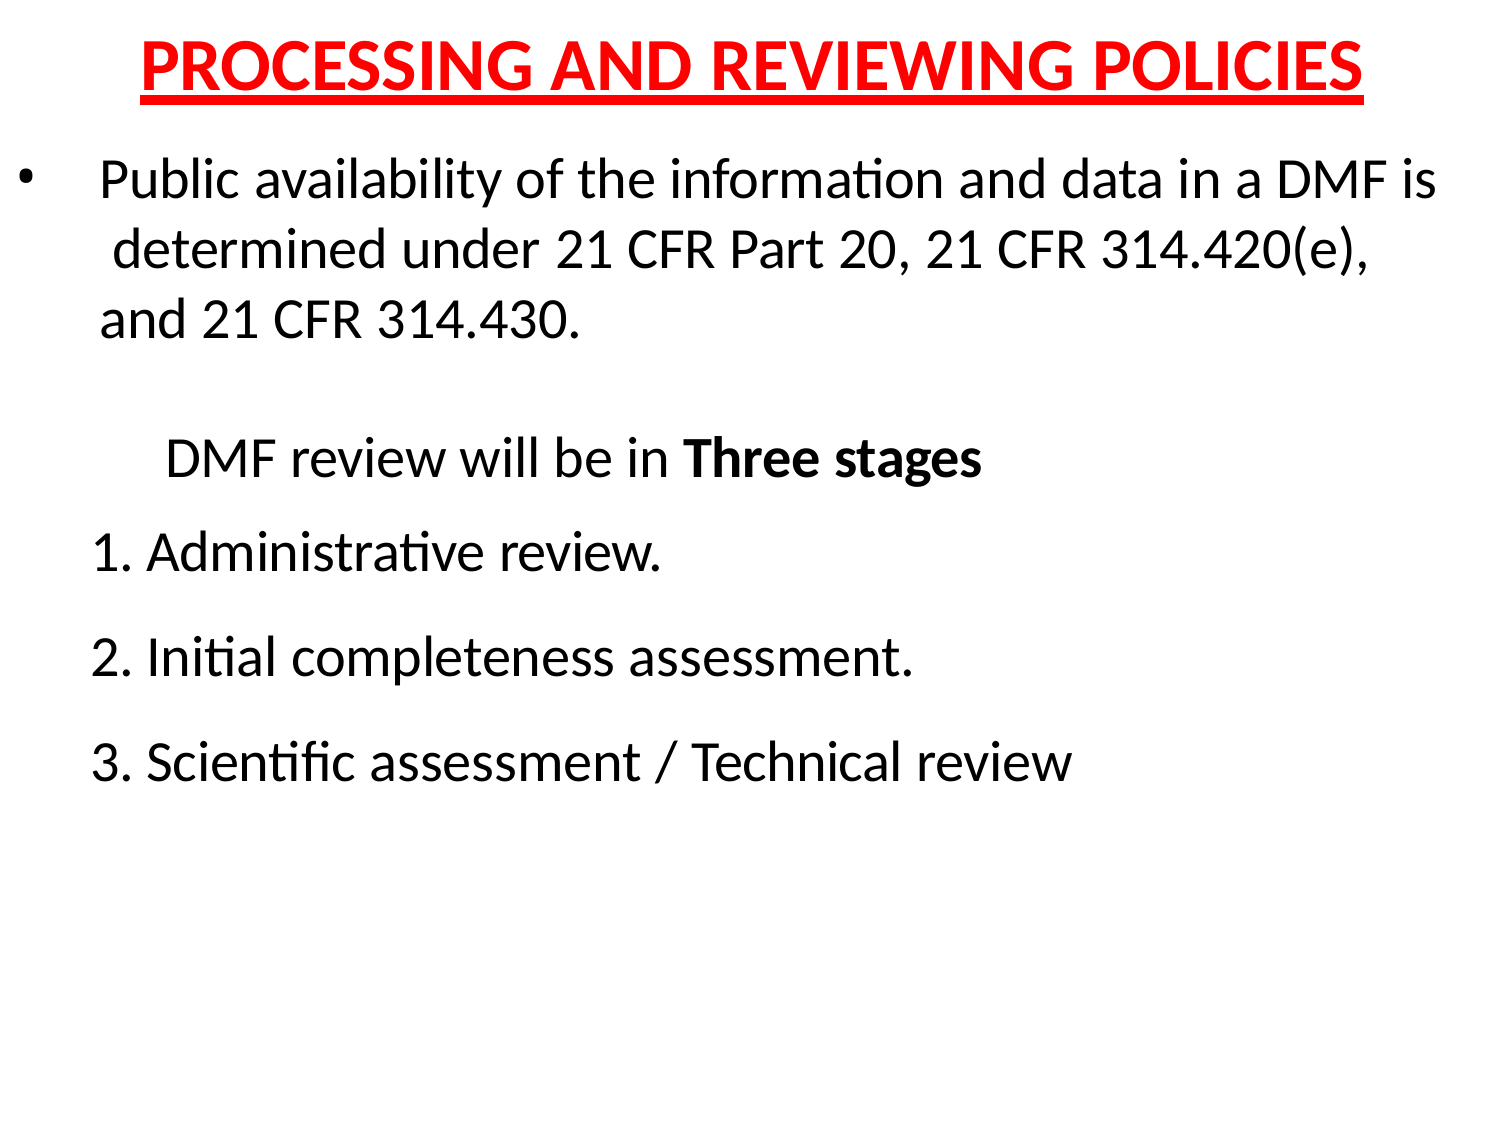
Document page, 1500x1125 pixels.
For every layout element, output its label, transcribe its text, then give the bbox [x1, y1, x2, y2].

text_box Public availability of the information and data in a DMF is determined under 21 CFR Part 20, 21 CFR 314.420(e), and 21 CFR 314.430. DMF review will be in Three stages Administrative review. Initial completeness assessment. Scientific assessment / Technical review [12, 138, 1450, 794]
title PROCESSING AND REVIEWING POLICIES [137, 13, 1371, 138]
